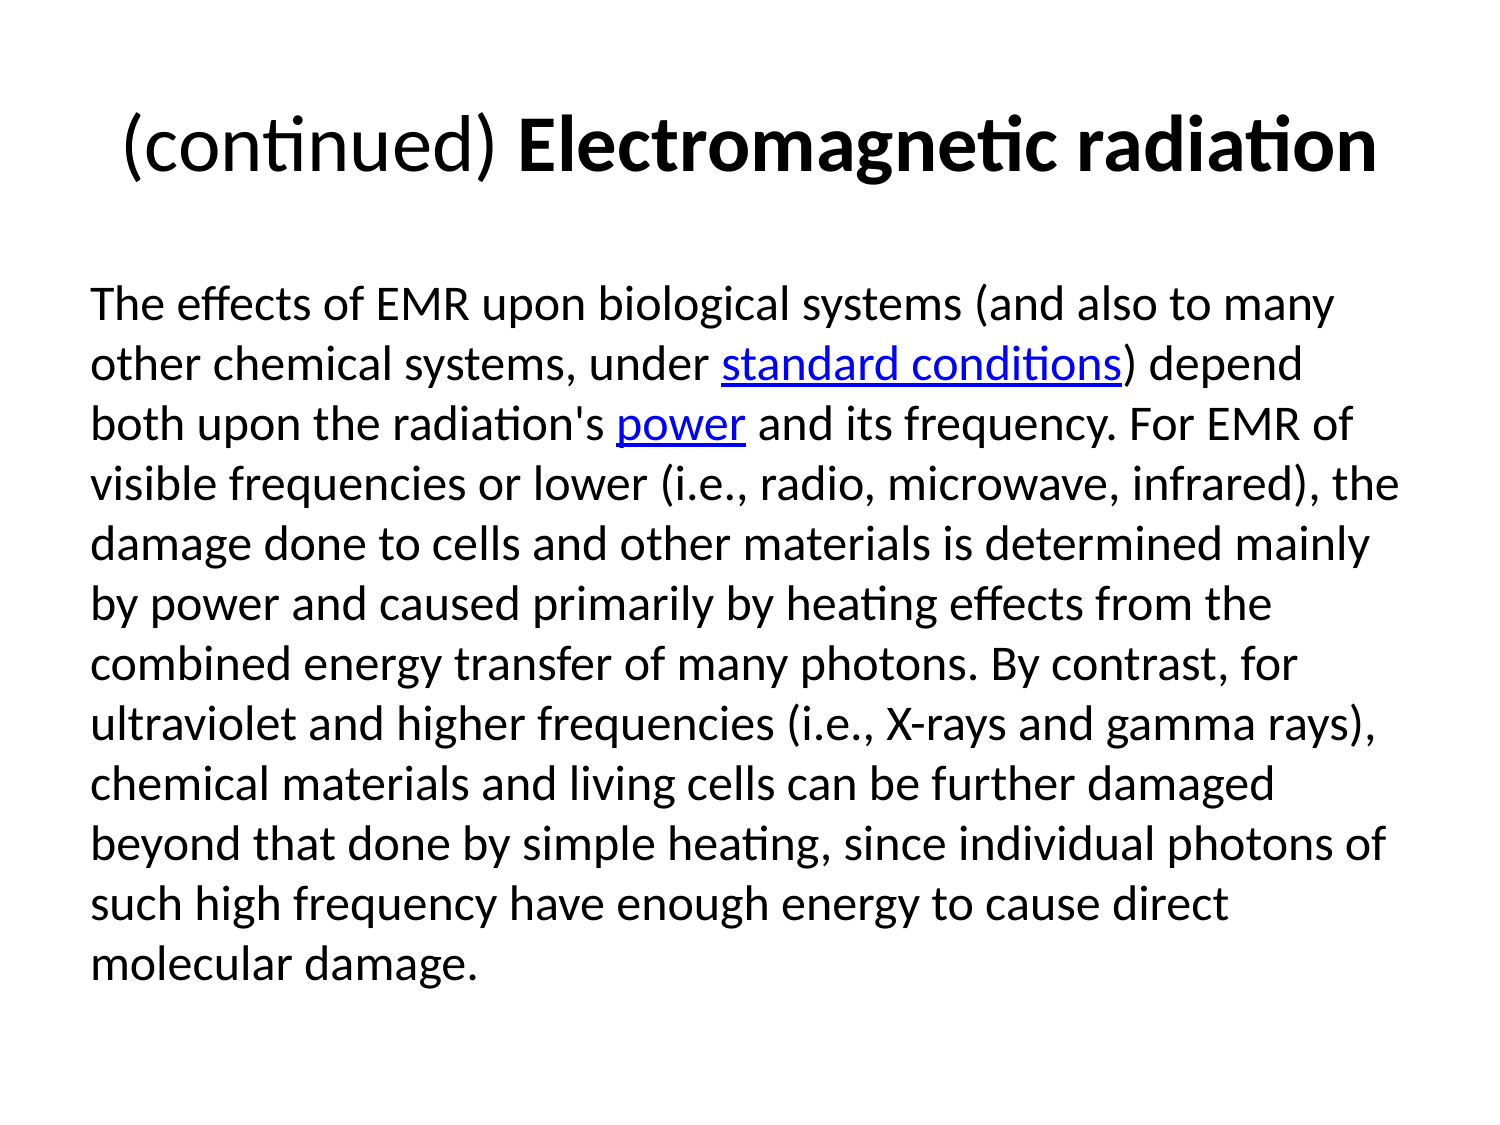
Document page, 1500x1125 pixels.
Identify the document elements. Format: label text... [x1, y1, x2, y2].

list The effects of EMR upon biological systems (and also to many other chemical systems, under standard conditions) depend both upon the radiation's power and its frequency. For EMR of visible frequencies or lower (i.e., radio, microwave, infrared), the damage done to cells and other materials is determined mainly by power and caused primarily by heating effects from the combined energy transfer of many photons. By contrast, for ultraviolet and higher frequencies (i.e., X-rays and gamma rays), chemical materials and living cells can be further damaged beyond that done by simple heating, since individual photons of such high frequency have enough energy to cause direct molecular damage. [75, 262, 1425, 1005]
title (continued) Electromagnetic radiation [75, 45, 1425, 233]
